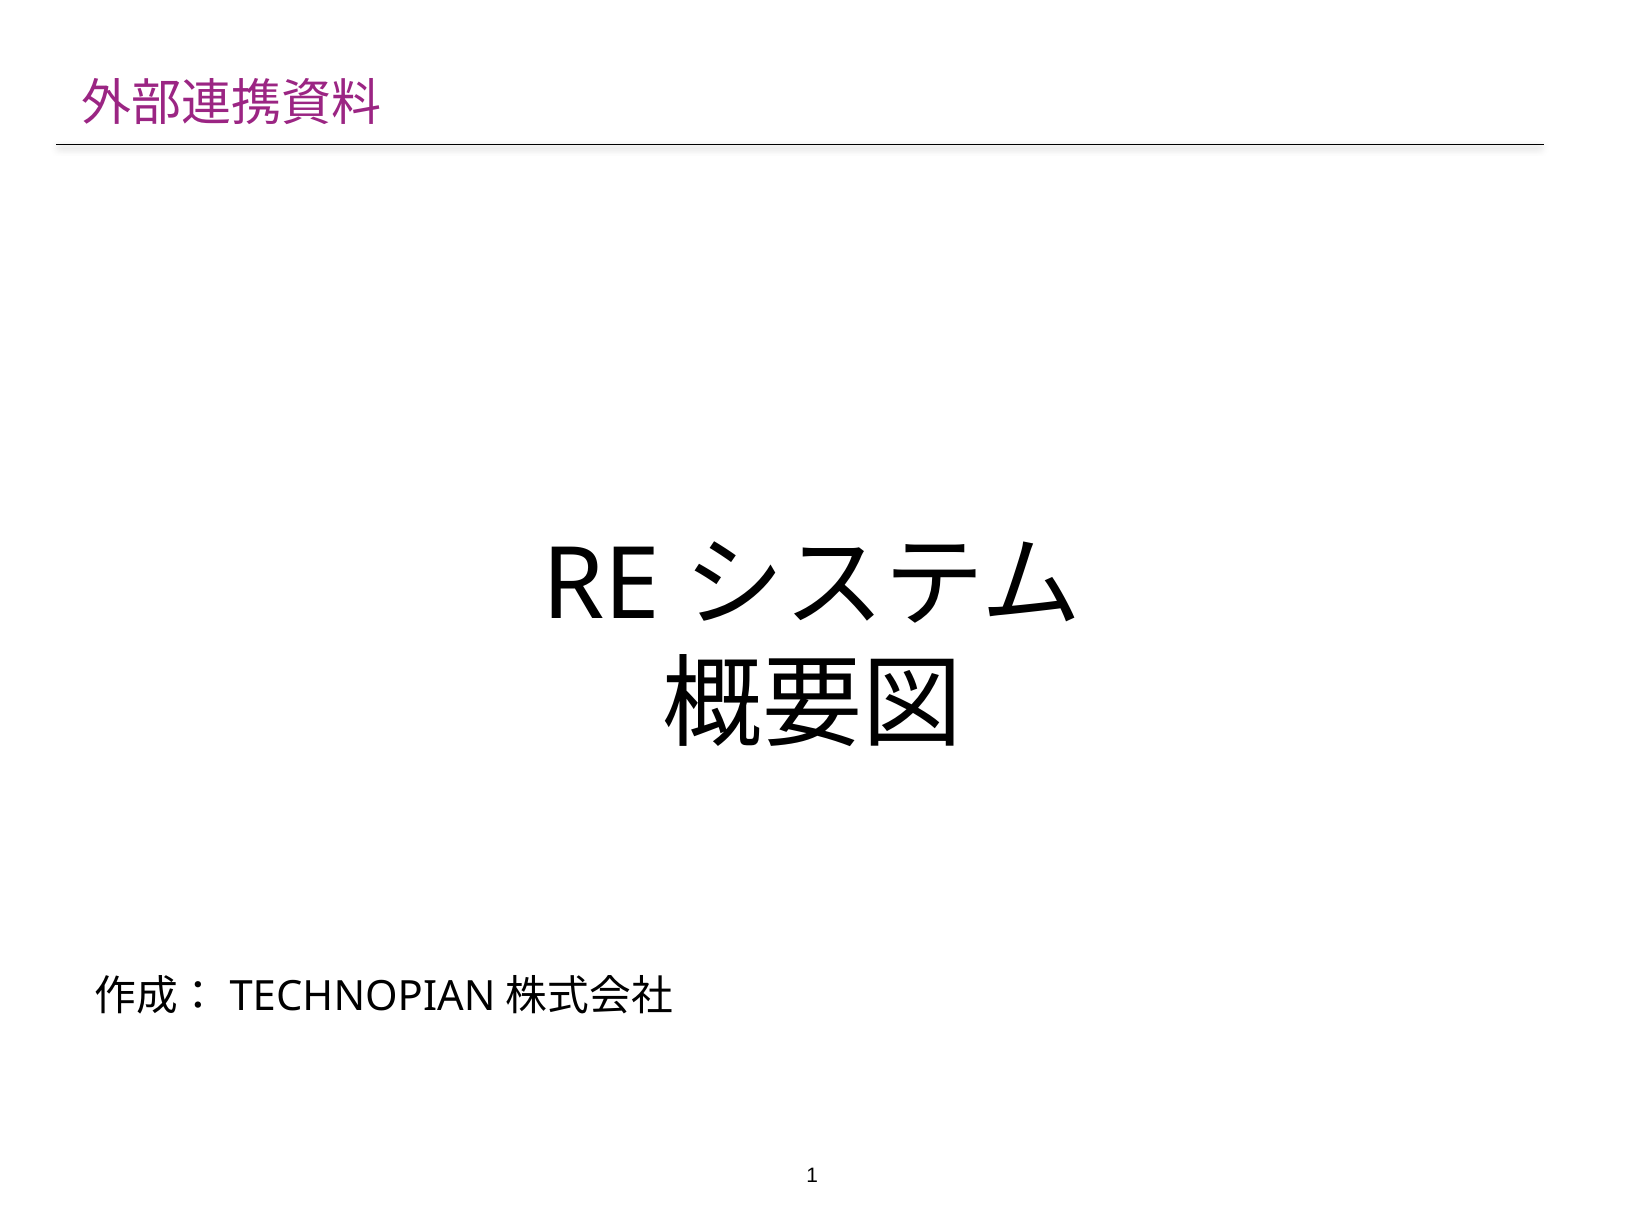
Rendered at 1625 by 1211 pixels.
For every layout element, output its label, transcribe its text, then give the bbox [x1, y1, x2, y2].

slide_number 1 [753, 1161, 872, 1197]
title 外部連携資料 [81, 61, 1569, 133]
text_box 作成：TECHNOPIAN株式会社 [79, 961, 1545, 1027]
text_box REシステム 概要図 [79, 510, 1545, 766]
